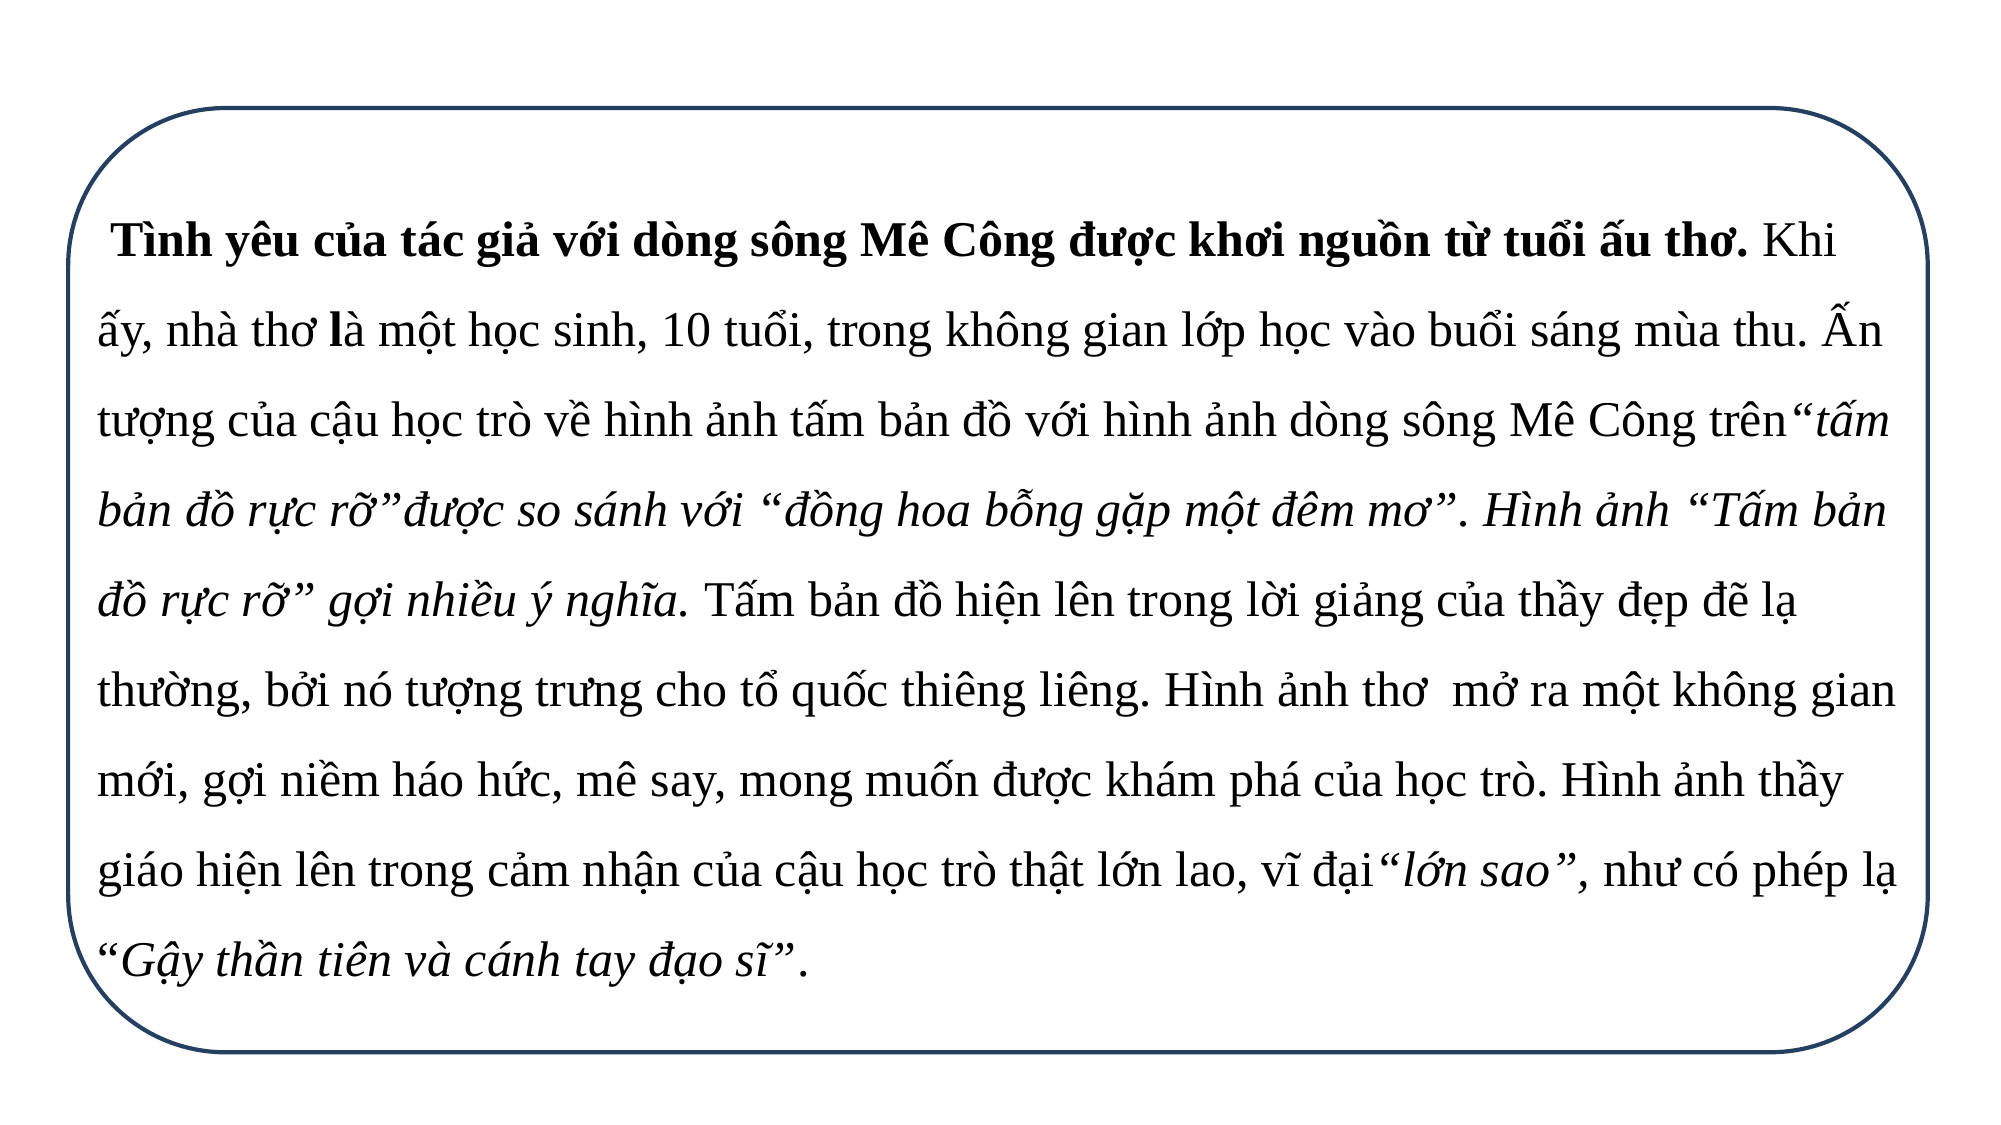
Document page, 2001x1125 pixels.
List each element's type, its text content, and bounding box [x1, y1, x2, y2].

text_box Tình yêu của tác giả với dòng sông Mê Công được khơi nguồn từ tuổi ấu thơ. Khi ấy, nhà thơ là một học sinh, 10 tuổi, trong không gian lớp học vào buổi sáng mùa thu. Ấn tượng của cậu học trò về hình ảnh tấm bản đồ với hình ảnh dòng sông Mê Công trên“tấm bản đồ rực rỡ”được so sánh với “đồng hoa bỗng gặp một đêm mơ”. Hình ảnh “Tấm bản đồ rực rỡ” gợi nhiều ý nghĩa. Tấm bản đồ hiện lên trong lời giảng của thầy đẹp đẽ lạ thường, bởi nó tượng trưng cho tổ quốc thiêng liêng. Hình ảnh thơ mở ra một không gian mới, gợi niềm háo hức, mê say, mong muốn được khám phá của học trò. Hình ảnh thầy giáo hiện lên trong cảm nhận của cậu học trò thật lớn lao, vĩ đại“lớn sao”, như có phép lạ “Gậy thần tiên và cánh tay đạo sĩ”. [83, 168, 1917, 994]
text_box [101, 108, 1894, 168]
text_box [68, 198, 83, 962]
text_box [103, 994, 1893, 1053]
text_box [1917, 208, 1928, 953]
